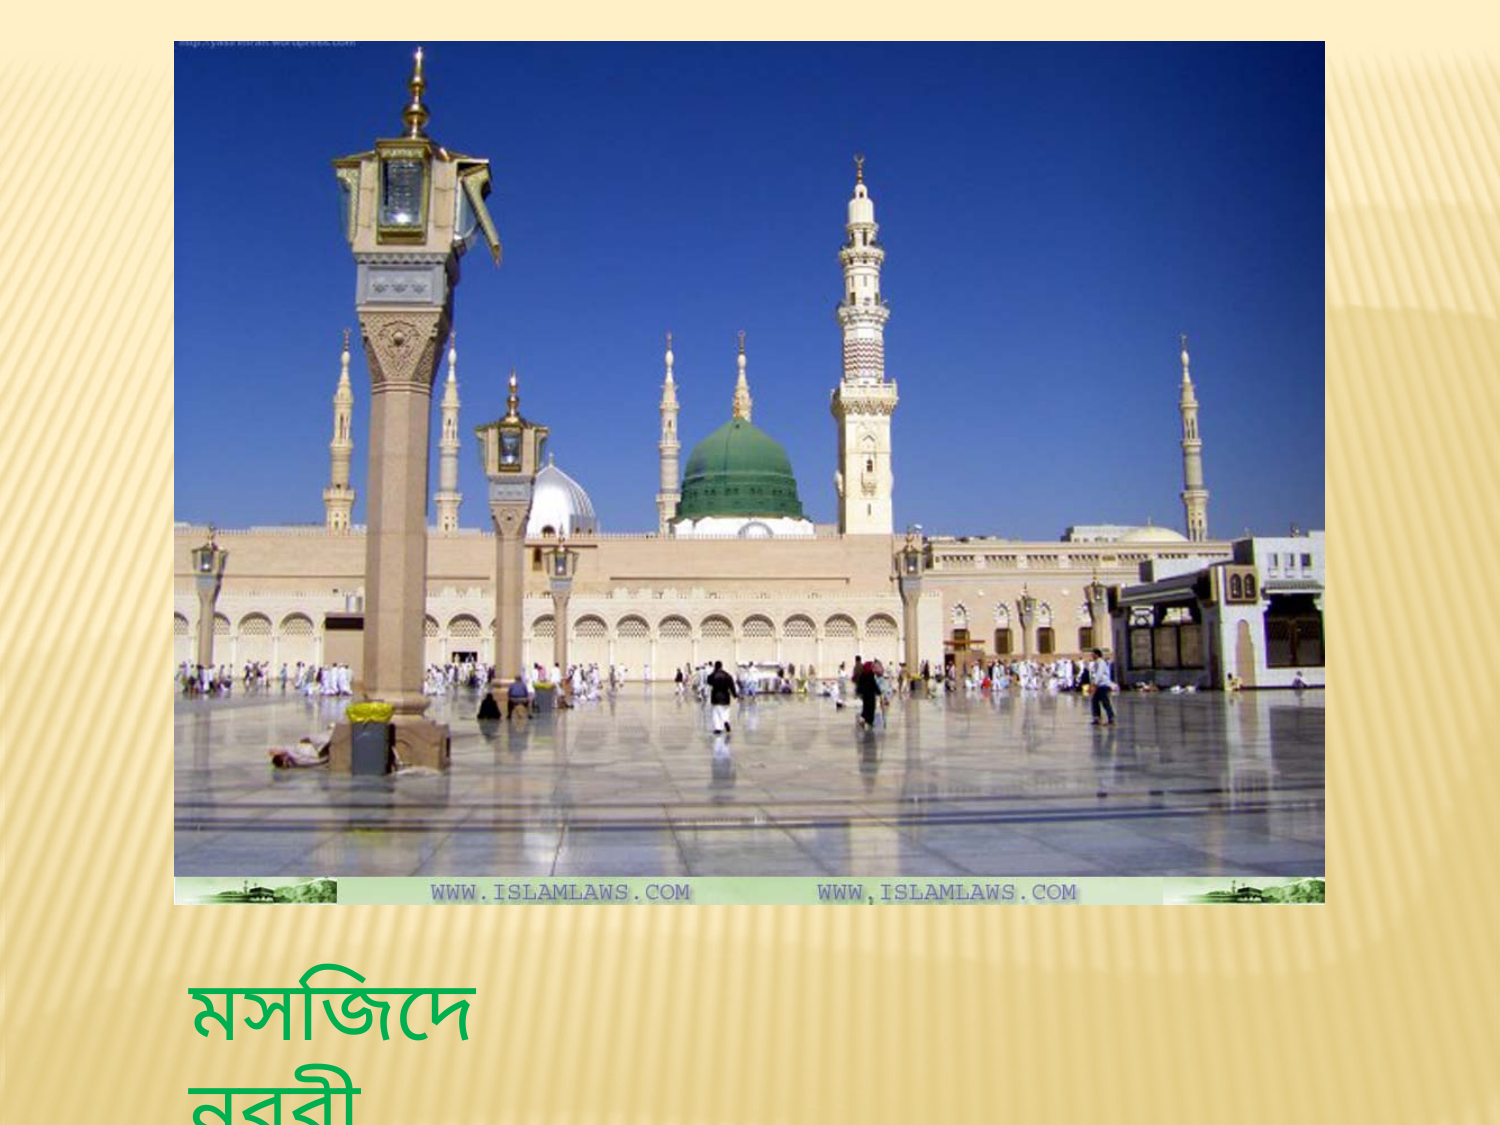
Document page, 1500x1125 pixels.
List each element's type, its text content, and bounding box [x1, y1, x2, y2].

text_box মসজিদে নববী [174, 949, 613, 1125]
picture [174, 41, 1326, 905]
